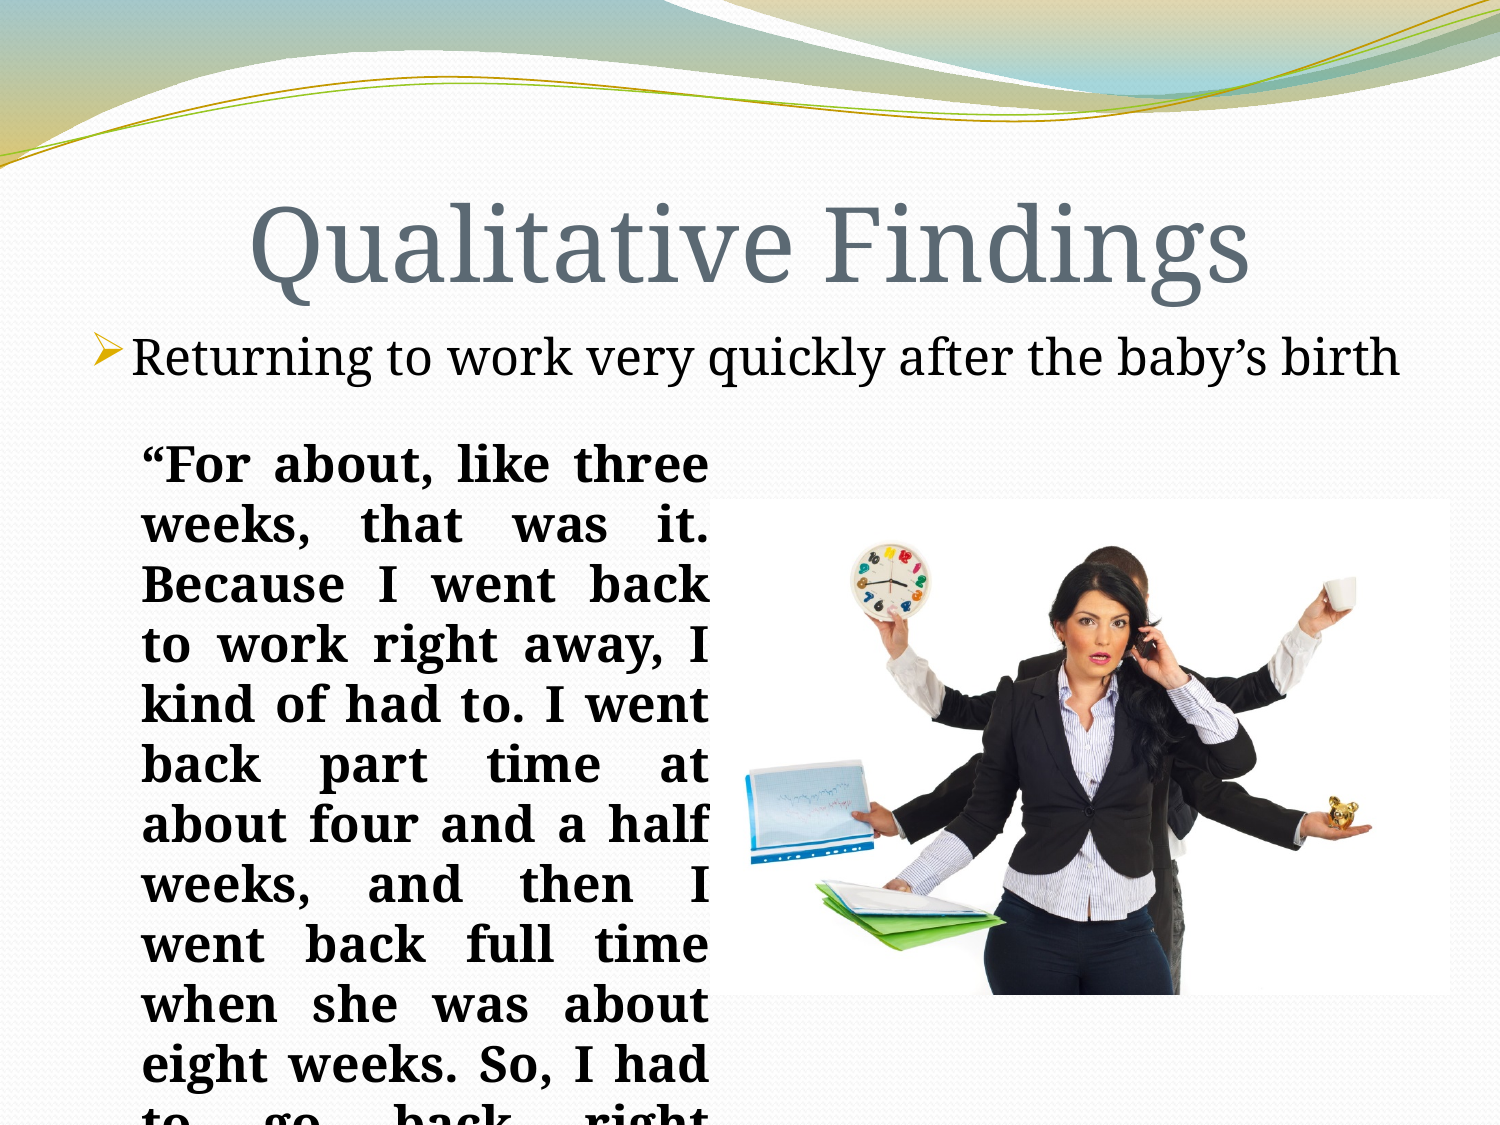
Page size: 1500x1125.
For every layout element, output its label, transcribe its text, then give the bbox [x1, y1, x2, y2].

text_box “For about, like three weeks, that was it. Because I went back to work right away, I kind of had to. I went back part time at about four and a half weeks, and then I went back full time when she was about eight weeks. So, I had to go back right away.” [126, 424, 725, 1125]
title Qualitative Findings [75, 115, 1425, 303]
list Returning to work very quickly after the baby’s birth [75, 317, 1425, 400]
picture [710, 499, 1451, 996]
